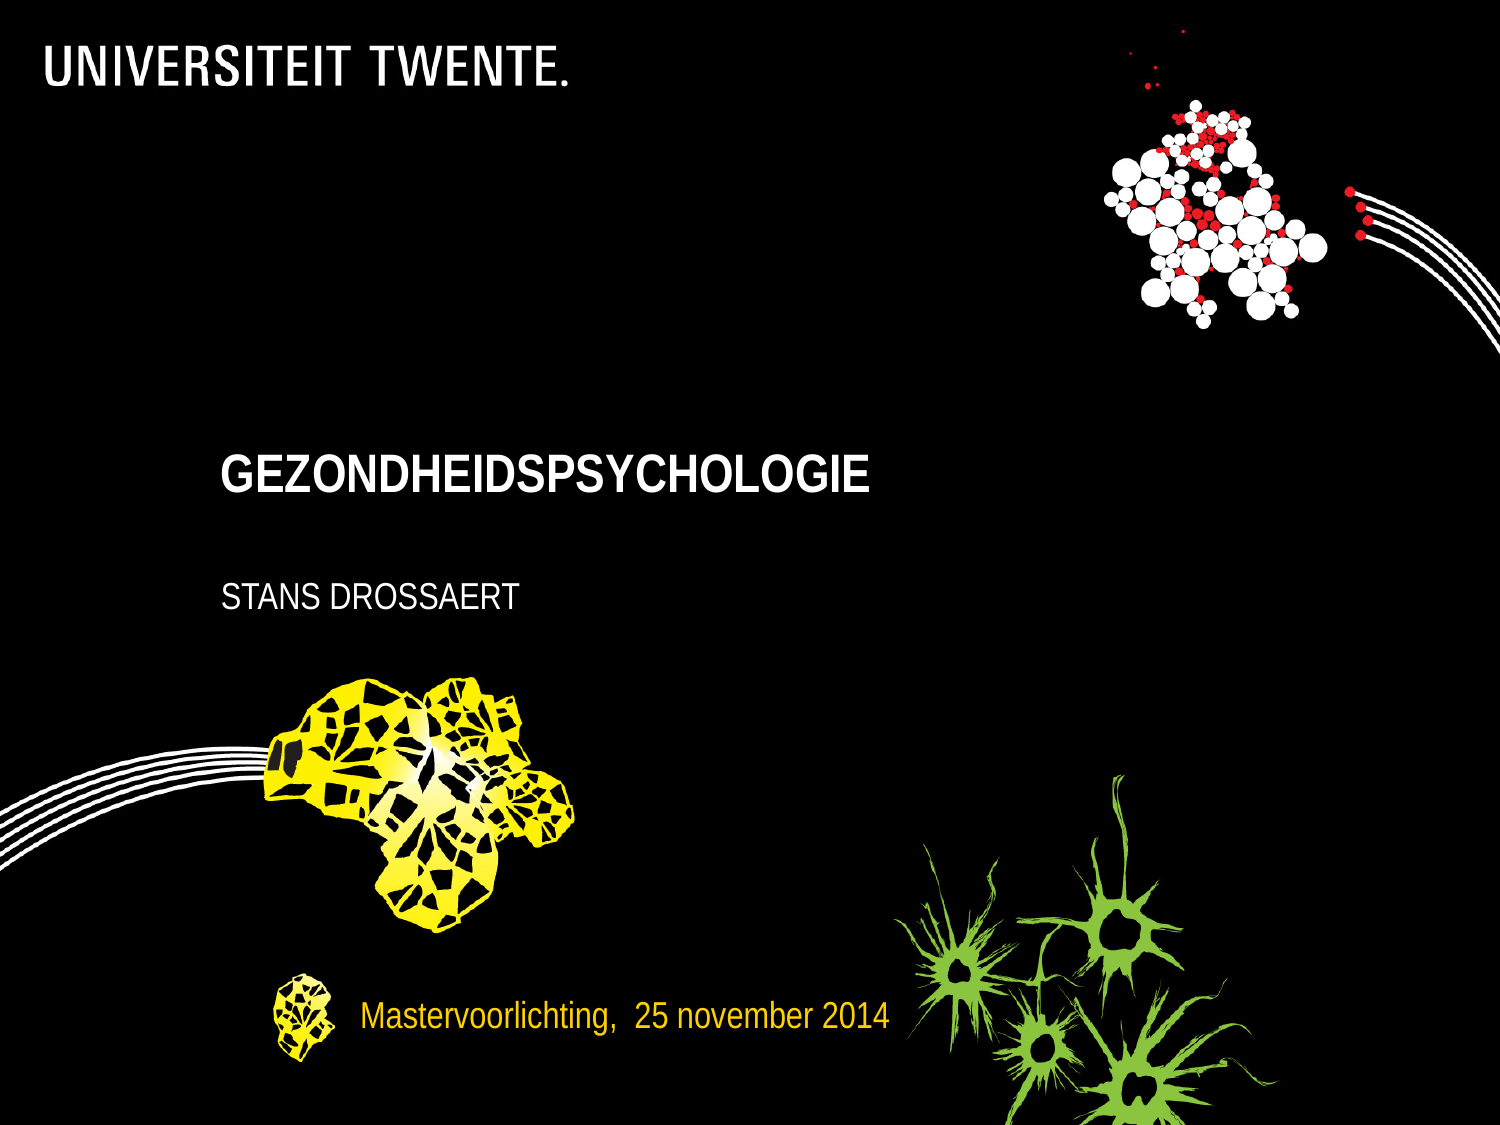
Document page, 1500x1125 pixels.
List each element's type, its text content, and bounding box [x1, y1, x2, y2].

text_box Mastervoorlichting, 25 november 2014 [360, 916, 927, 1098]
subtitle Stans Drossaert [220, 497, 1335, 679]
title Gezondheidspsychologie [220, 269, 1335, 497]
picture [0, 0, 1500, 1125]
